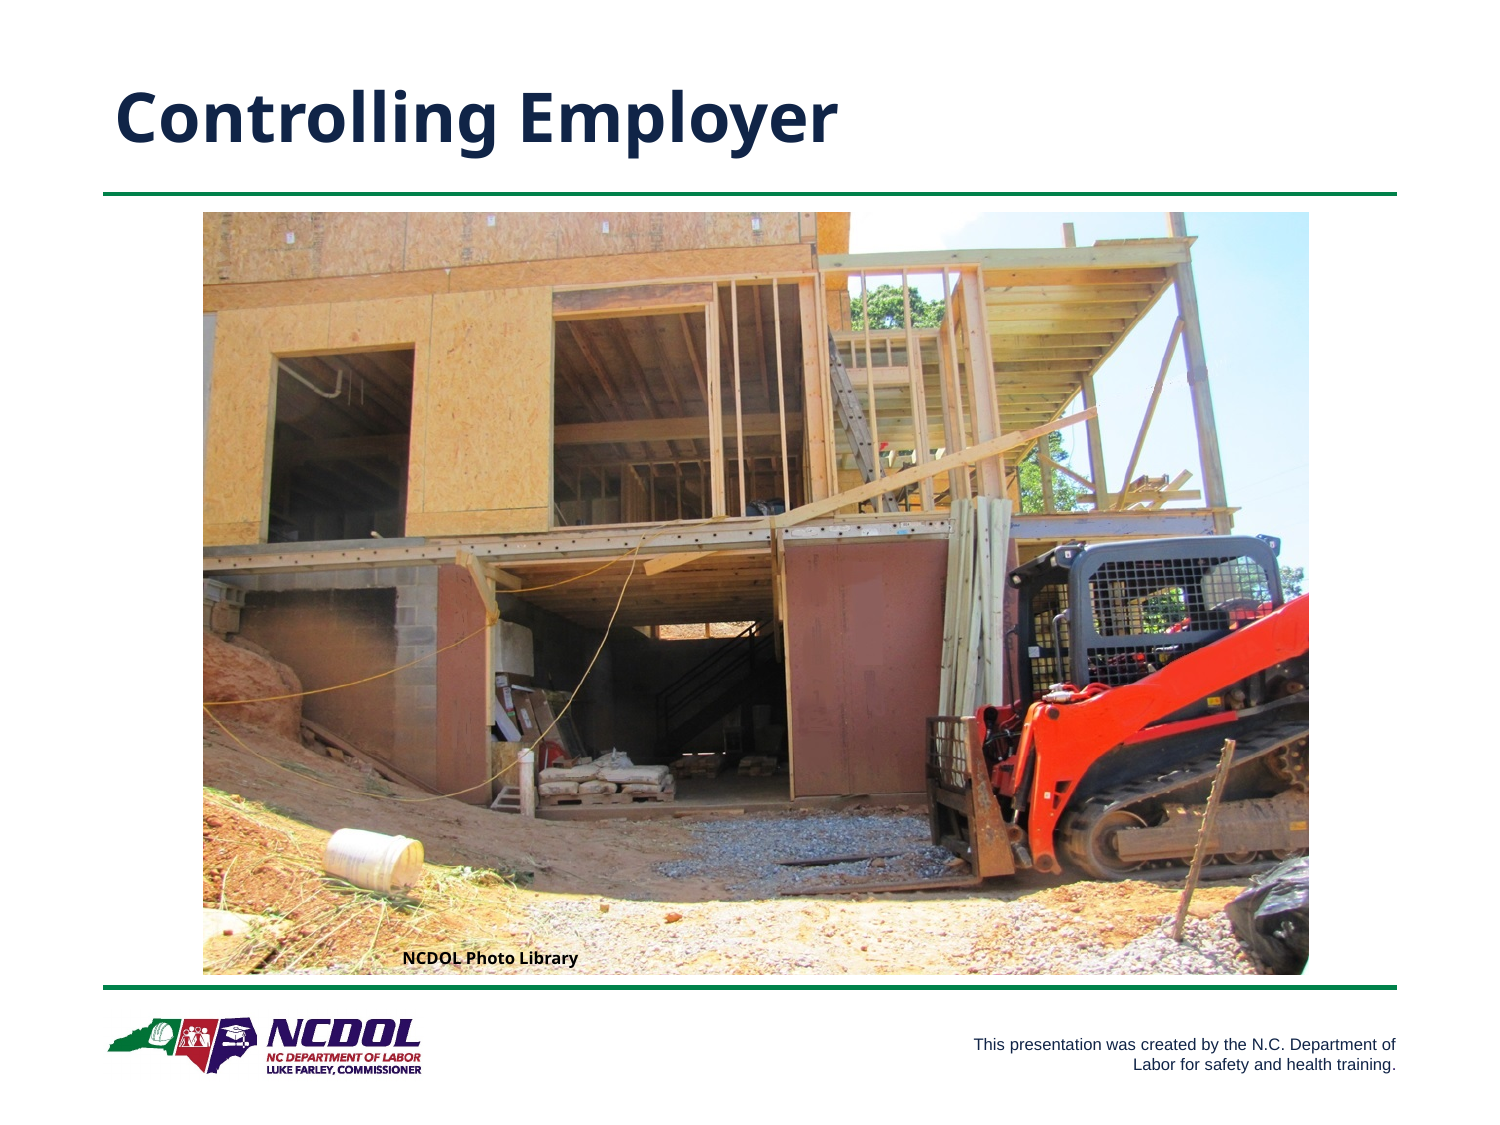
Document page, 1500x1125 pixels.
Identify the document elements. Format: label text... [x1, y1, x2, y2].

title Controlling Employer [99, 75, 1400, 166]
picture [103, 1009, 424, 1082]
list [203, 211, 1310, 976]
